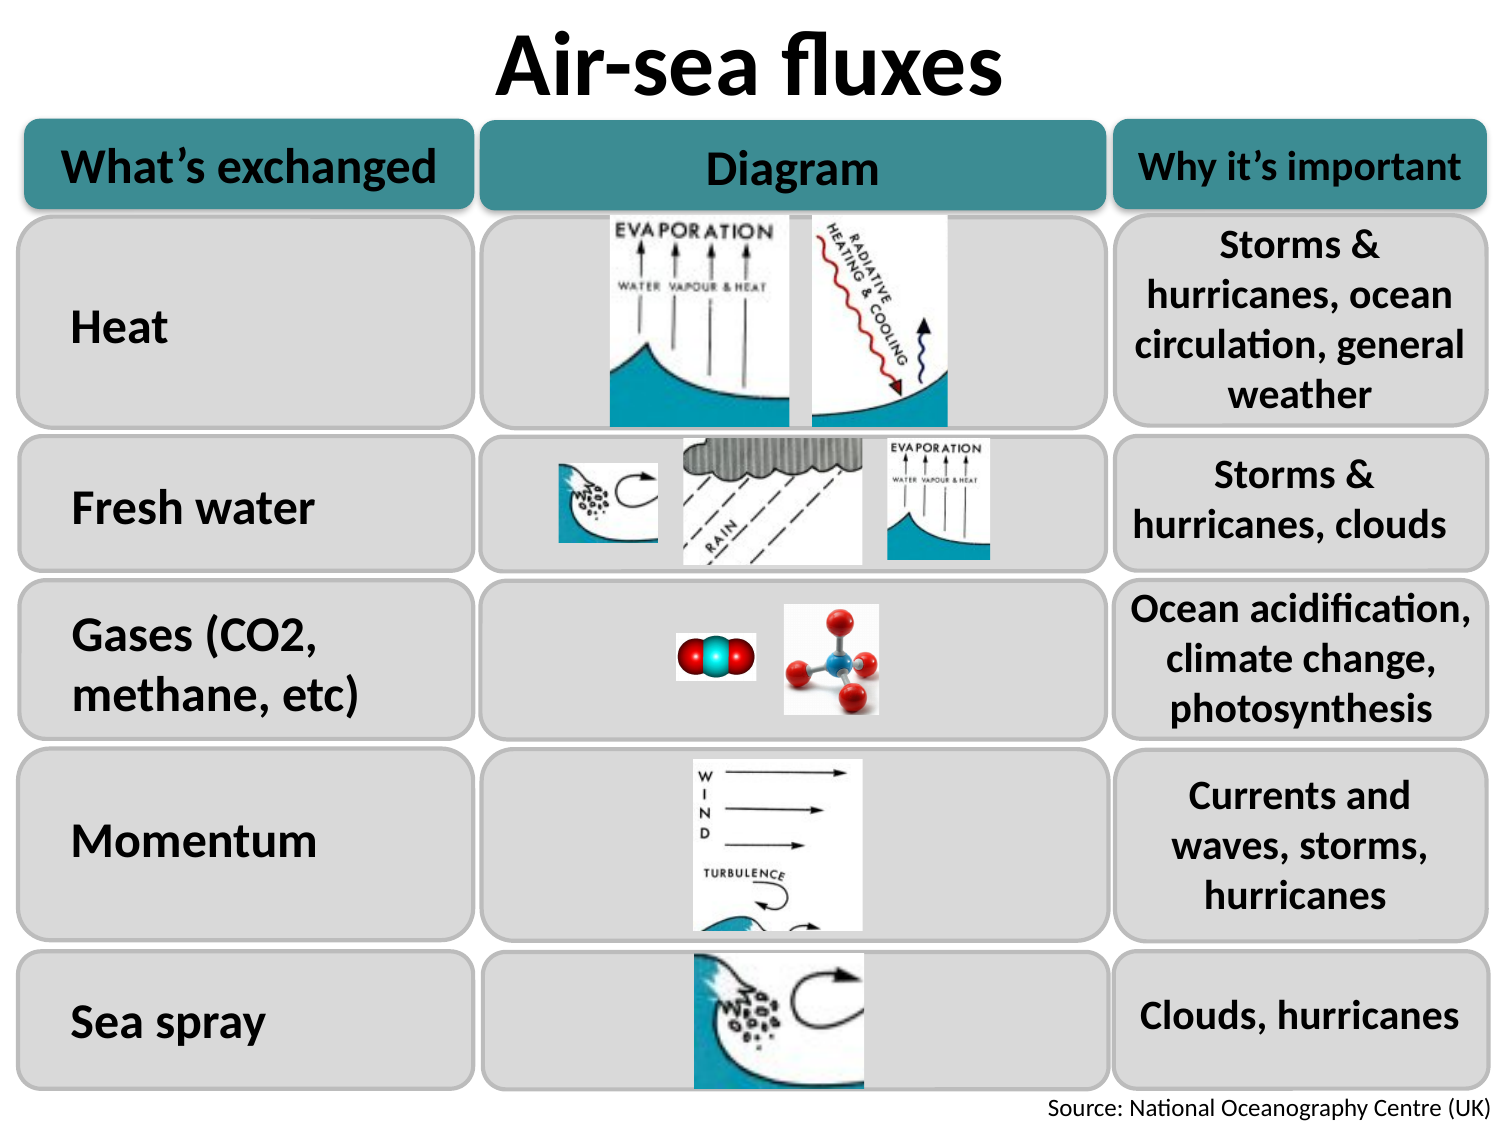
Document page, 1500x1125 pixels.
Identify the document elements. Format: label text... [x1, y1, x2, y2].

text_box Air-sea fluxes [0, 0, 1500, 121]
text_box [17, 209, 1487, 429]
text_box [19, 435, 1488, 572]
text_box Source: National Oceanography Centre (UK) [1029, 1083, 1500, 1125]
text_box Why it’s important [1113, 118, 1487, 207]
text_box Diagram [479, 120, 1107, 207]
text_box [17, 950, 1489, 1090]
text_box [17, 748, 1487, 942]
text_box What’s exchanged [24, 118, 475, 207]
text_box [19, 572, 1488, 740]
